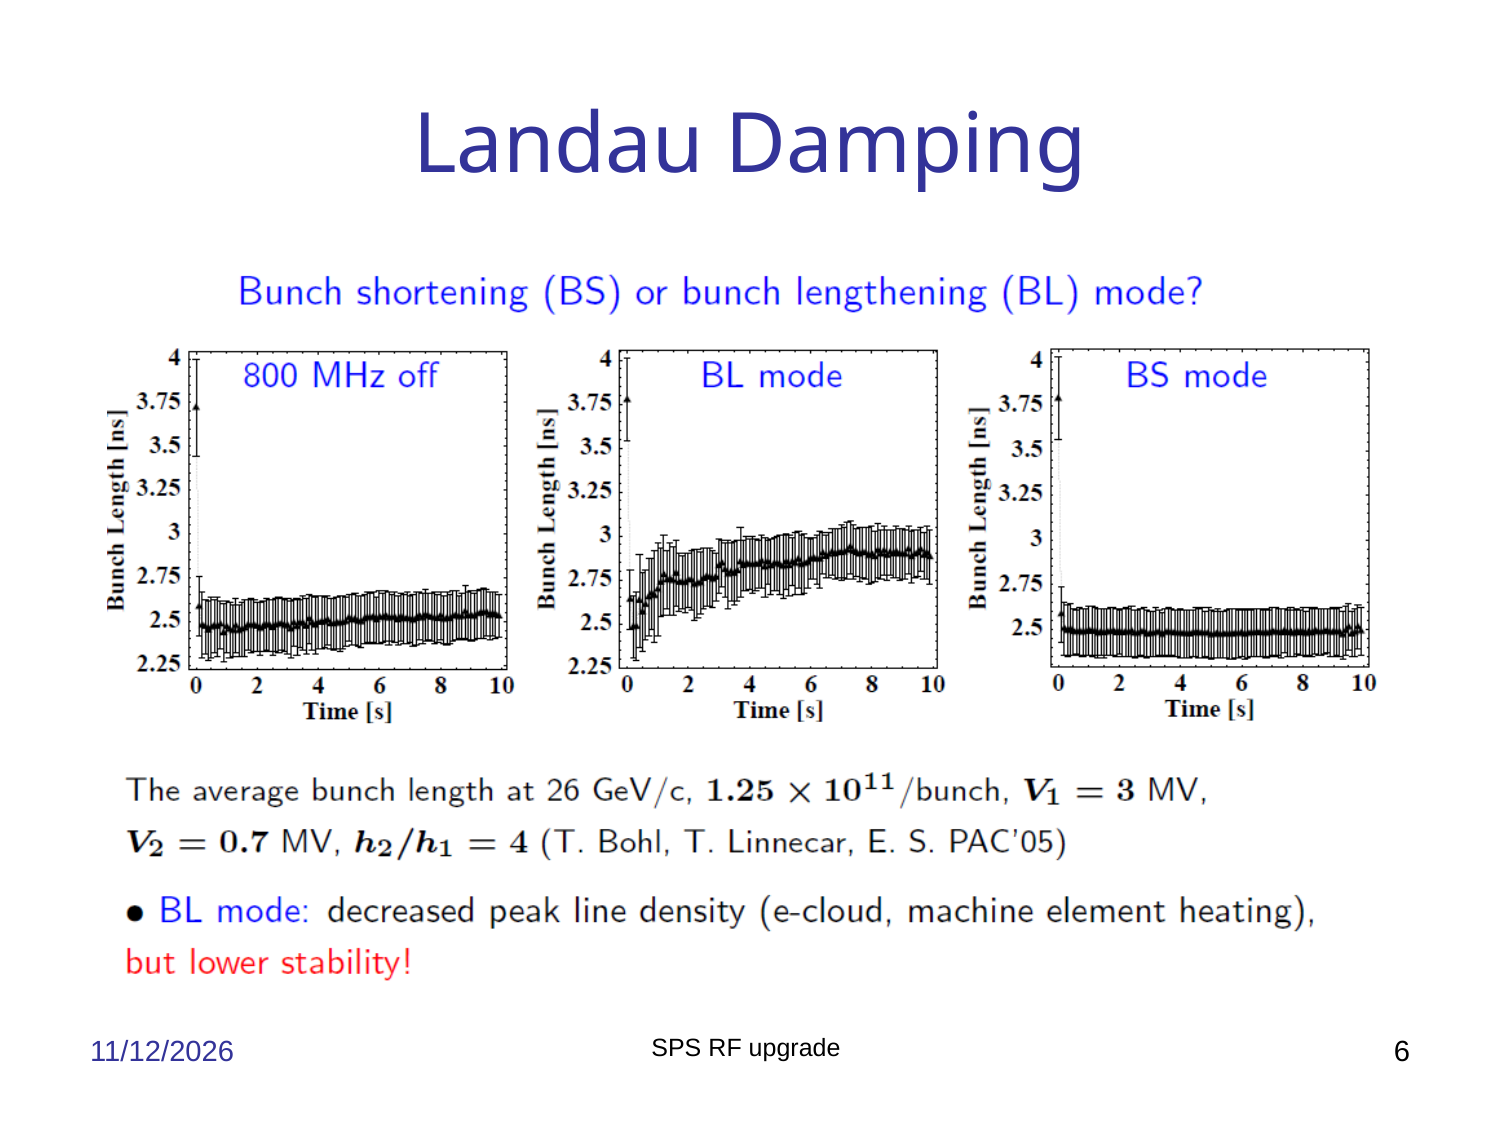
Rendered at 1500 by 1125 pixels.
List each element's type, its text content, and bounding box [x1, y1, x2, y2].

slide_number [74, 1024, 426, 1103]
slide_number 6 [1074, 1024, 1426, 1103]
footer SPS RF upgrade [512, 1024, 988, 1103]
title Landau Damping [74, 44, 1426, 233]
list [107, 262, 1393, 1006]
